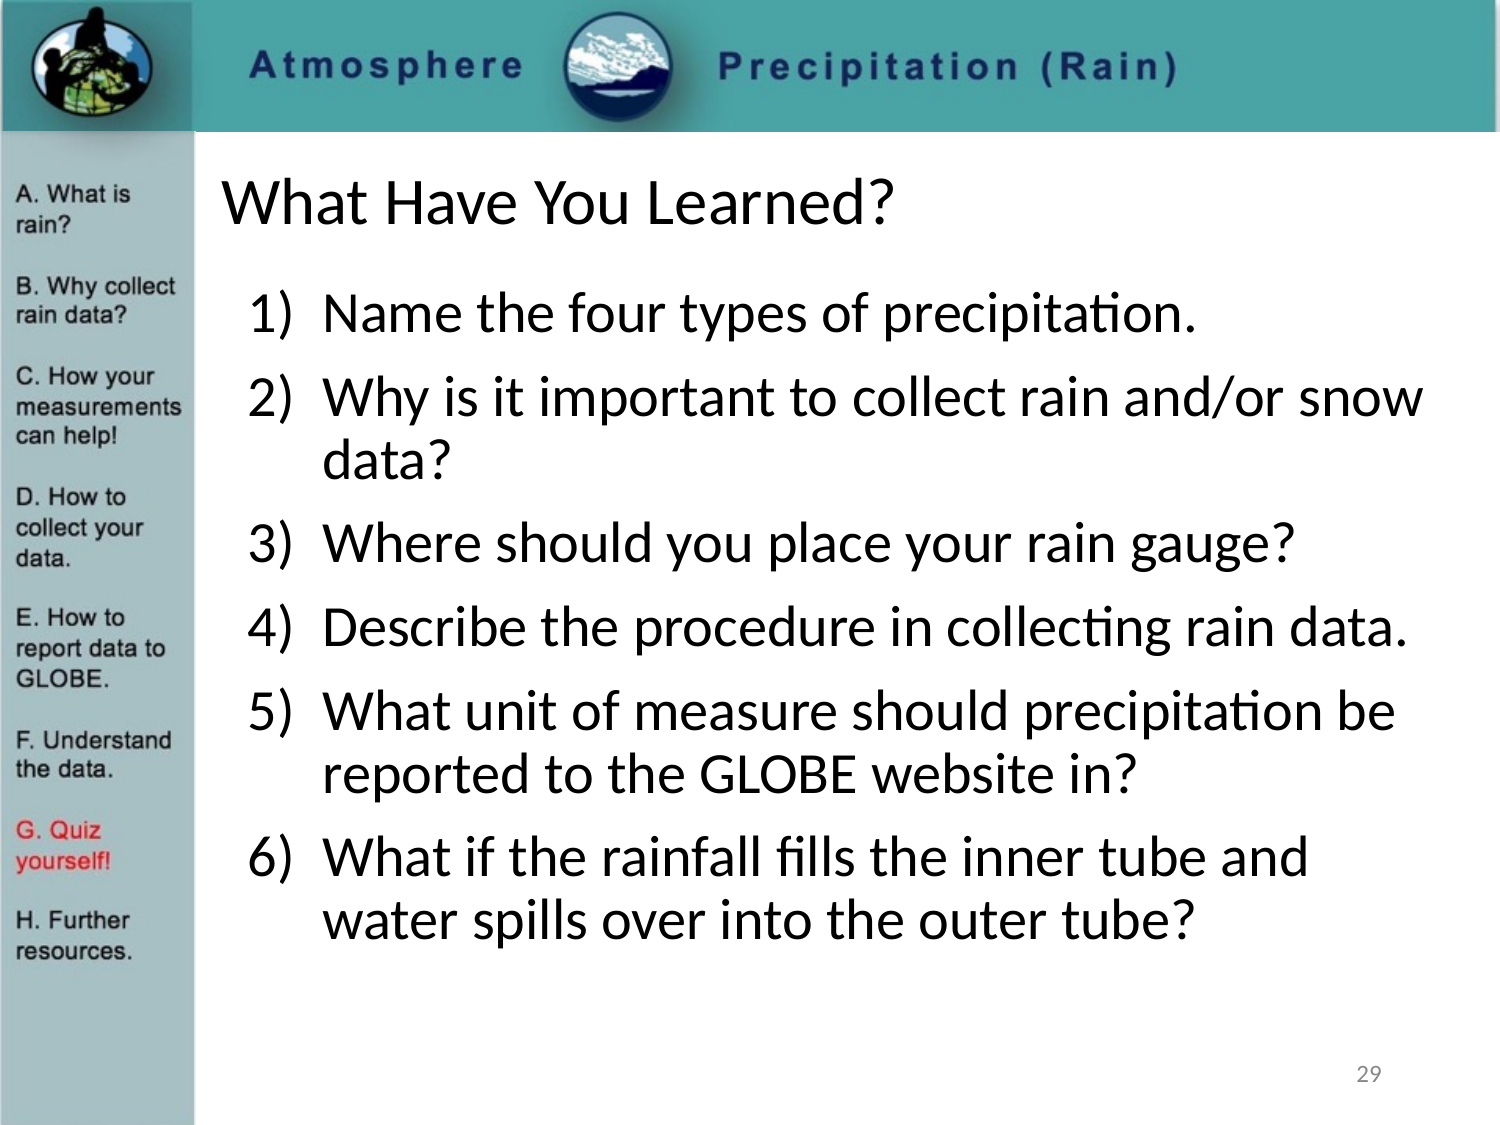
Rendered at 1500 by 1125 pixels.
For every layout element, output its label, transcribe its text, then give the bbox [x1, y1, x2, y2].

title What Have You Learned? [206, 140, 1500, 312]
list Name the four types of precipitation. Why is it important to collect rain and/or snow data? Where should you place your rain gauge? Describe the procedure in collecting rain data. What unit of measure should precipitation be reported to the GLOBE website in? What if the rainfall fills the inner tube and water spills over into the outer tube? [232, 274, 1452, 989]
slide_number 29 [1059, 1042, 1397, 1103]
picture [0, 0, 1500, 1125]
